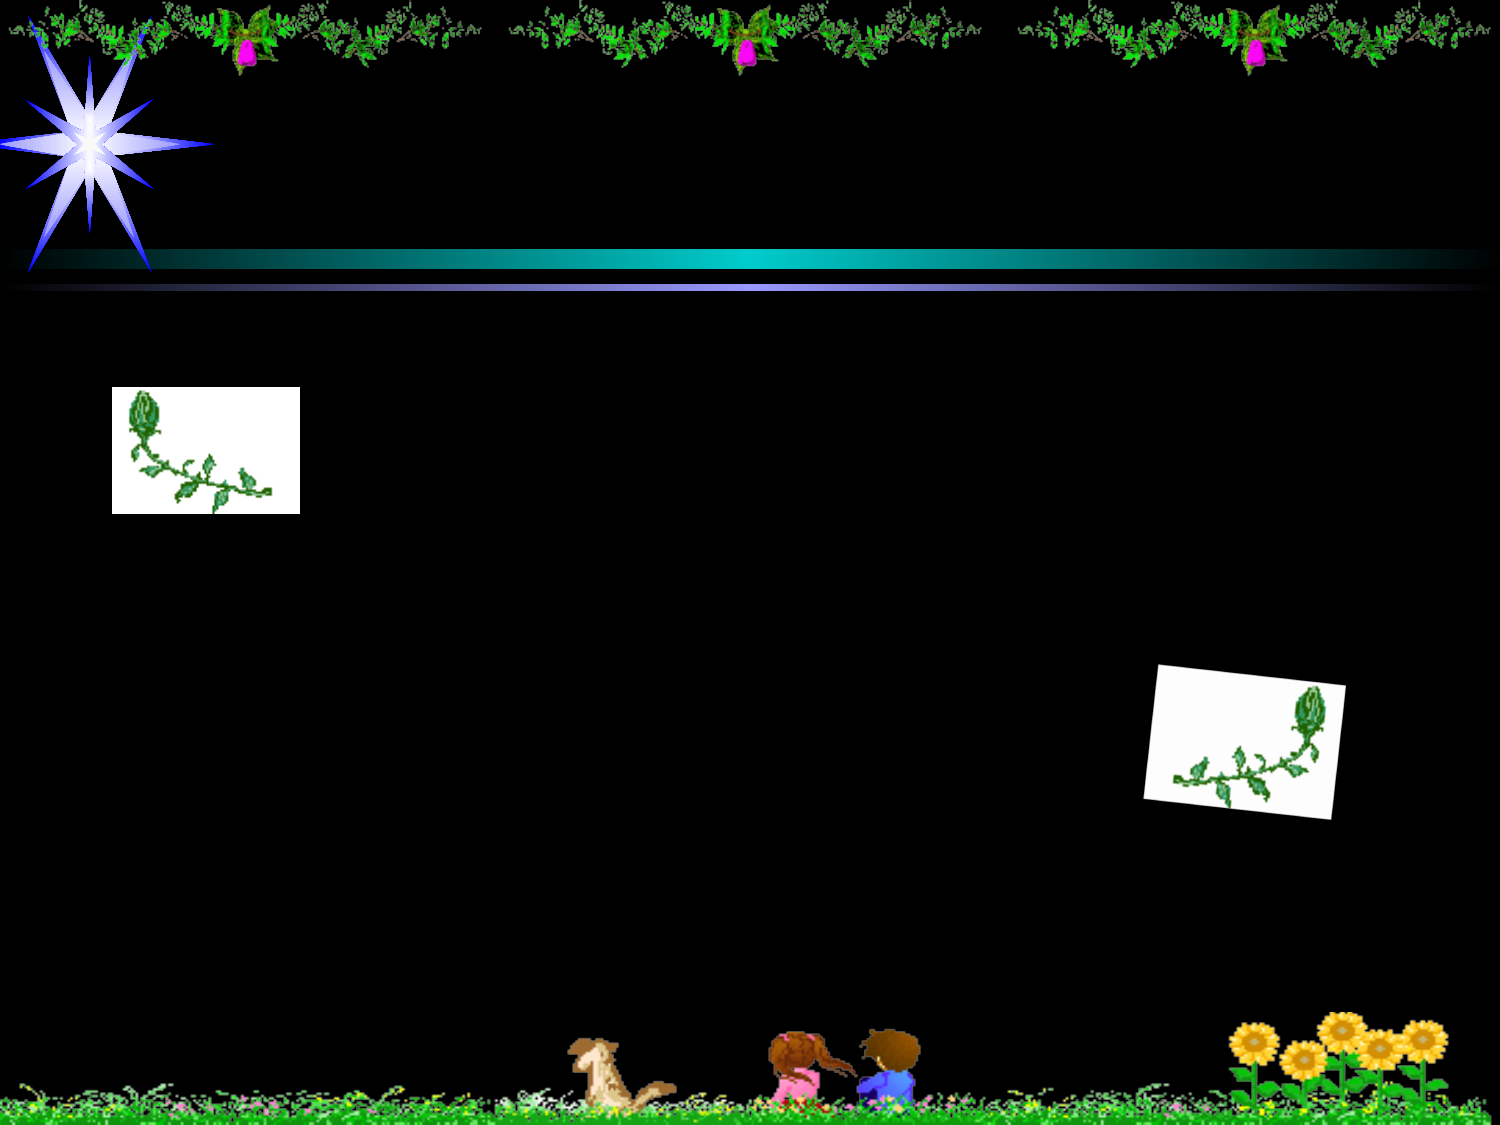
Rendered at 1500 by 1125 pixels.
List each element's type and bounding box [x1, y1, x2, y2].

picture [1009, 0, 1500, 79]
picture [0, 1012, 1494, 1125]
picture [0, 0, 491, 79]
picture [499, 0, 991, 79]
picture [1144, 665, 1345, 819]
picture [112, 387, 301, 515]
